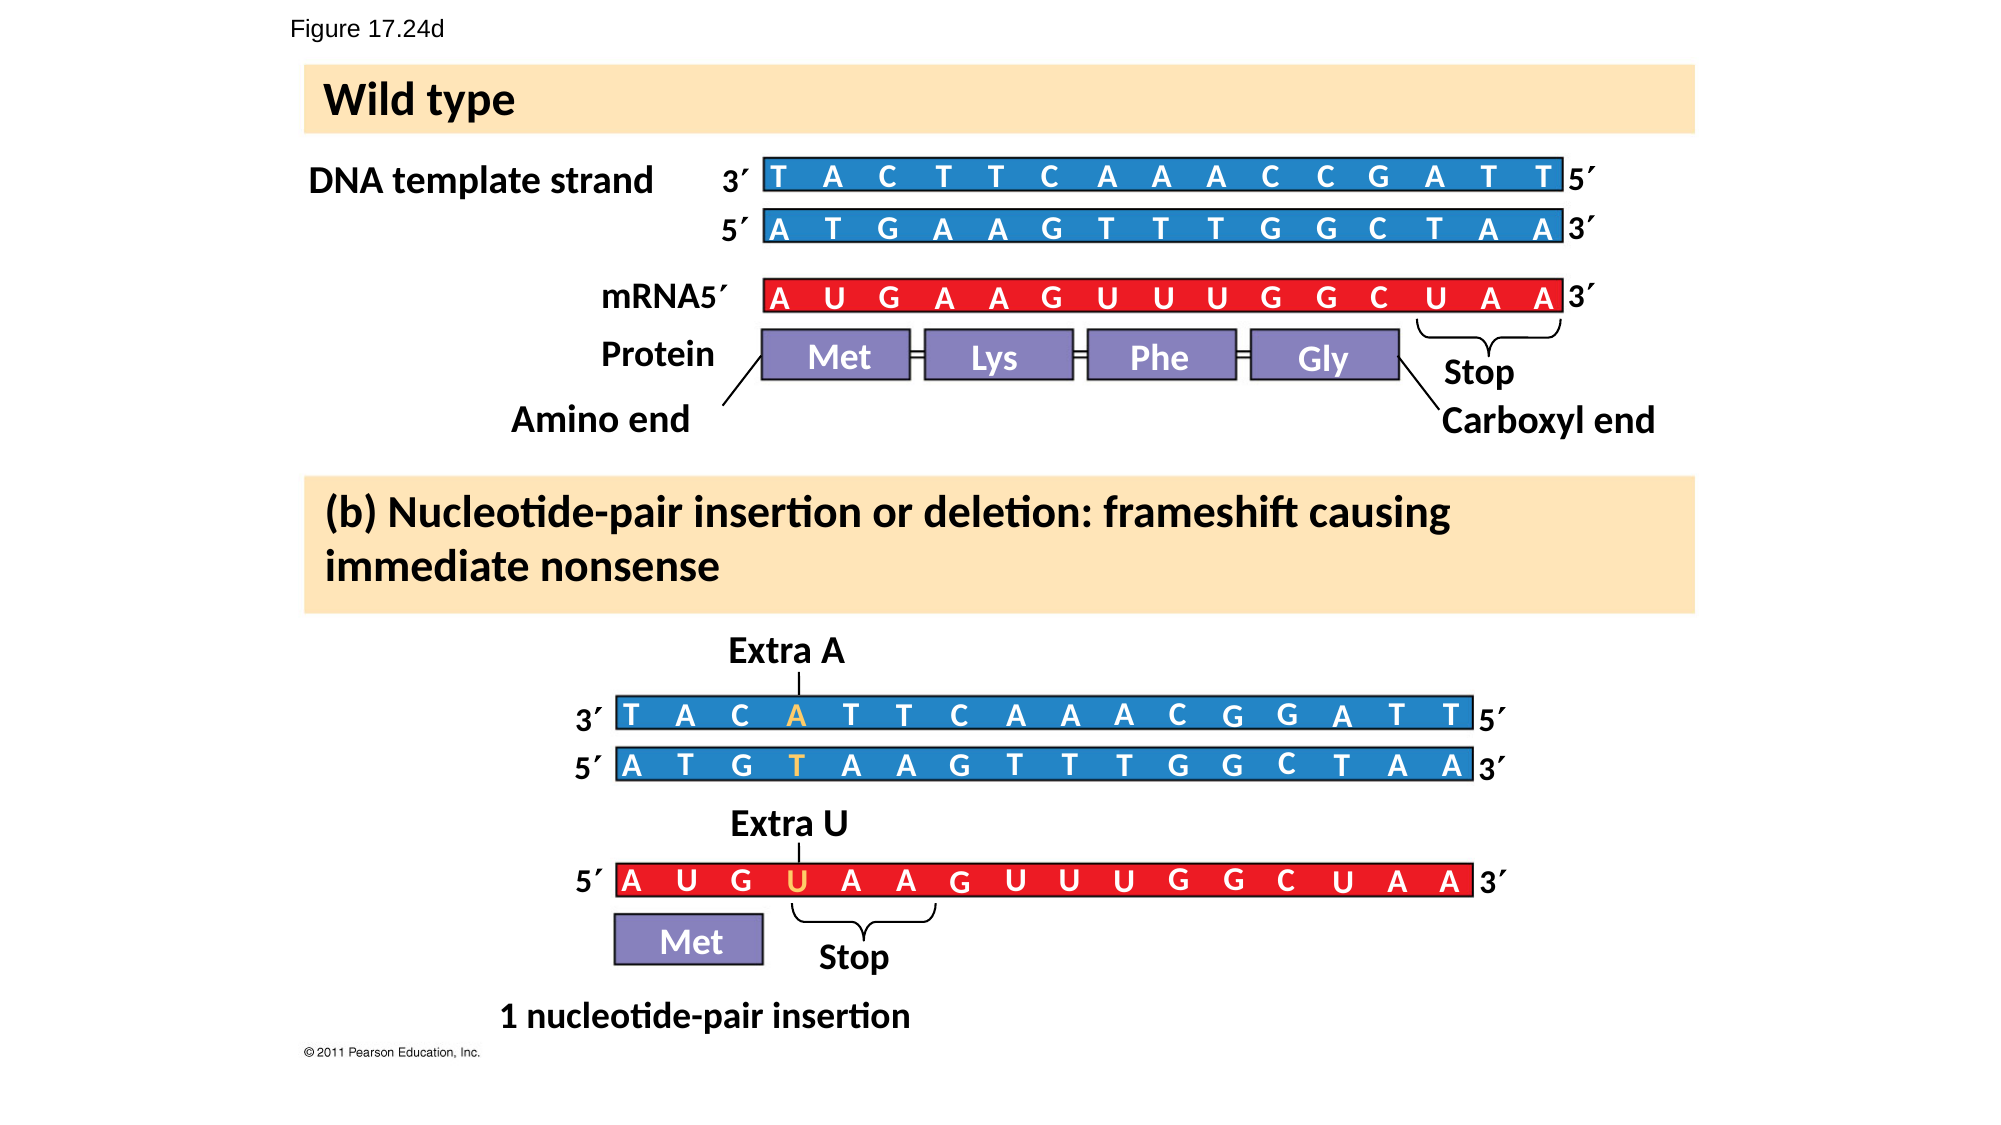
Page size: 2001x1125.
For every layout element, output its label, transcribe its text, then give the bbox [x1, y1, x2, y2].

title Figure 17.24d [275, 4, 700, 55]
picture [298, 57, 1701, 1068]
